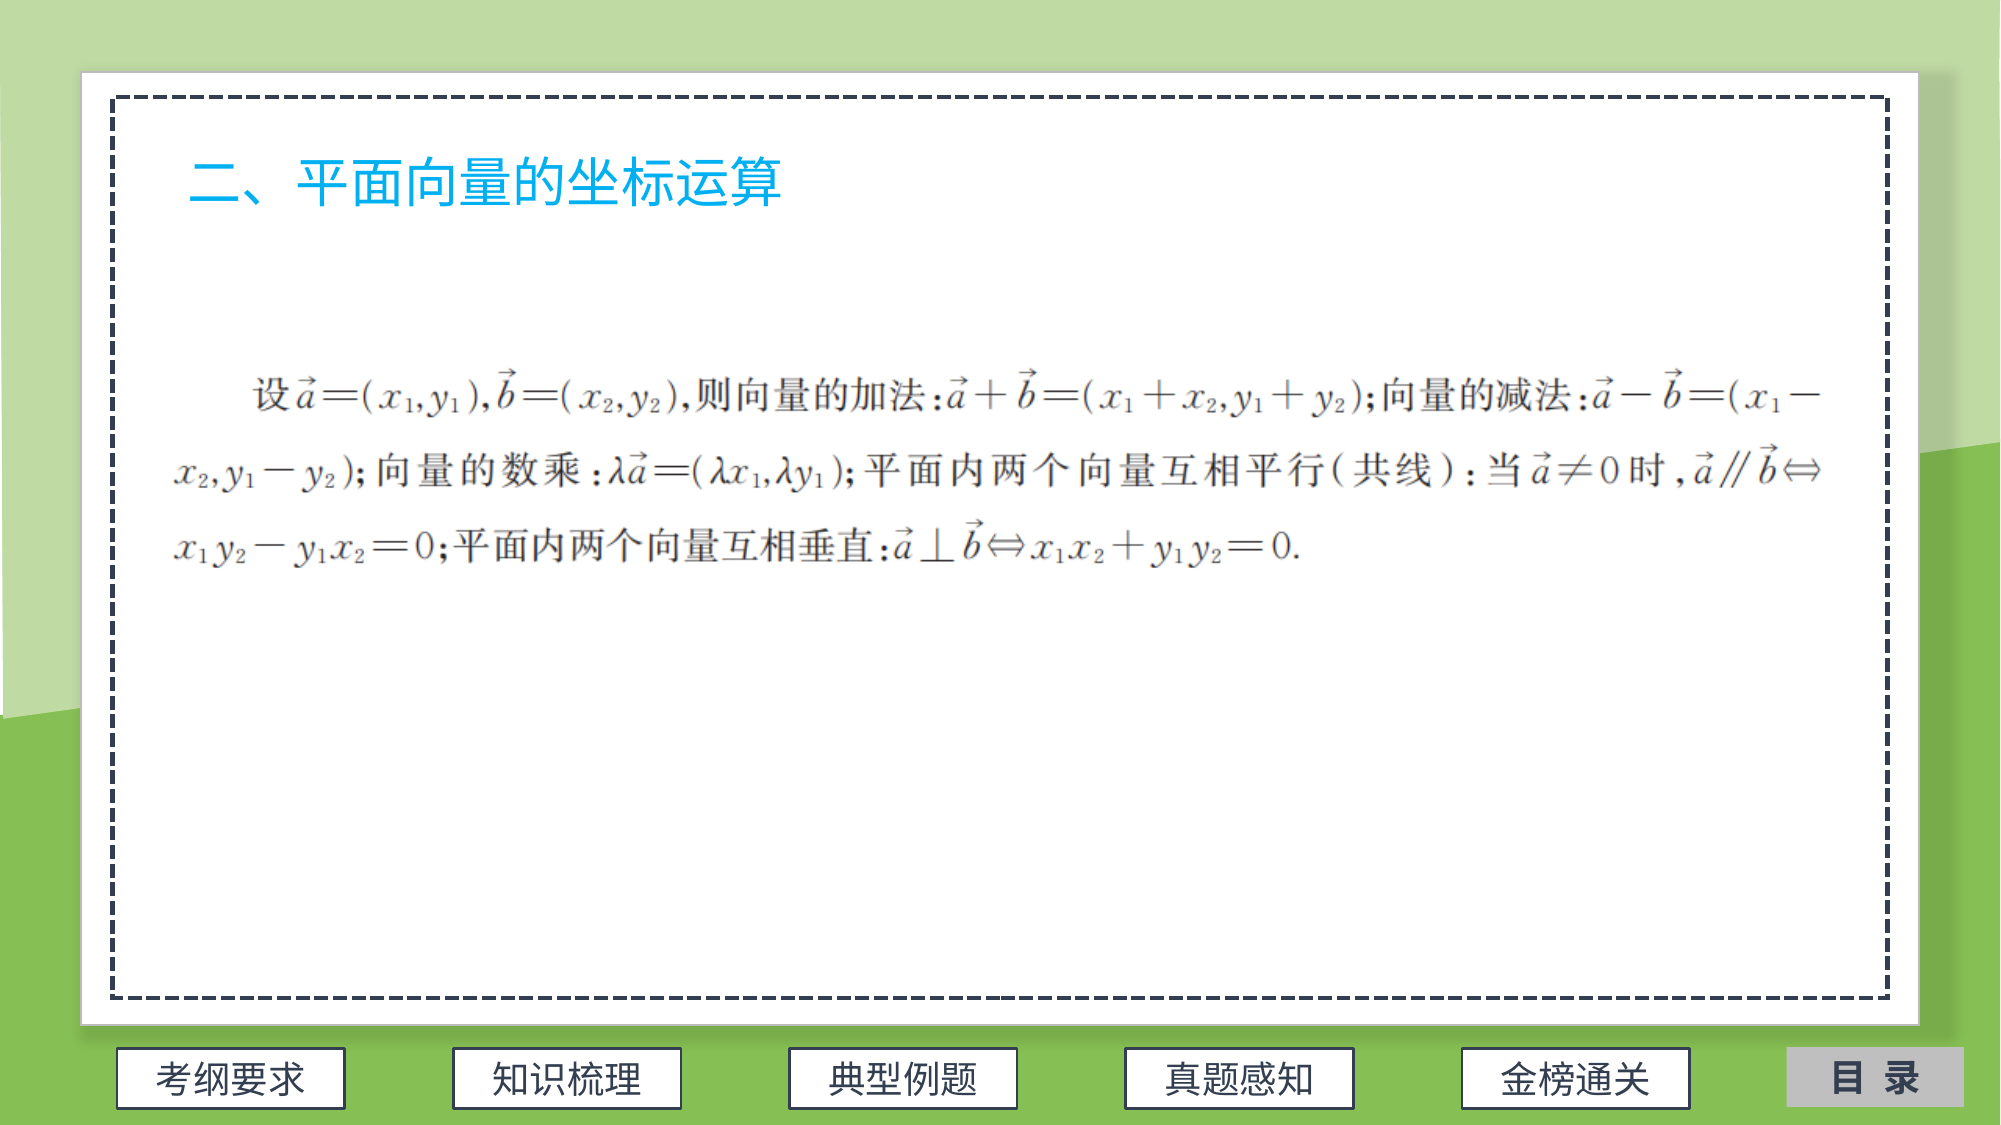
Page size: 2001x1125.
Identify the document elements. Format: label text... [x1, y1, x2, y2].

text_box 二、平面向量的坐标运算 [172, 132, 1518, 221]
picture [167, 361, 1832, 579]
